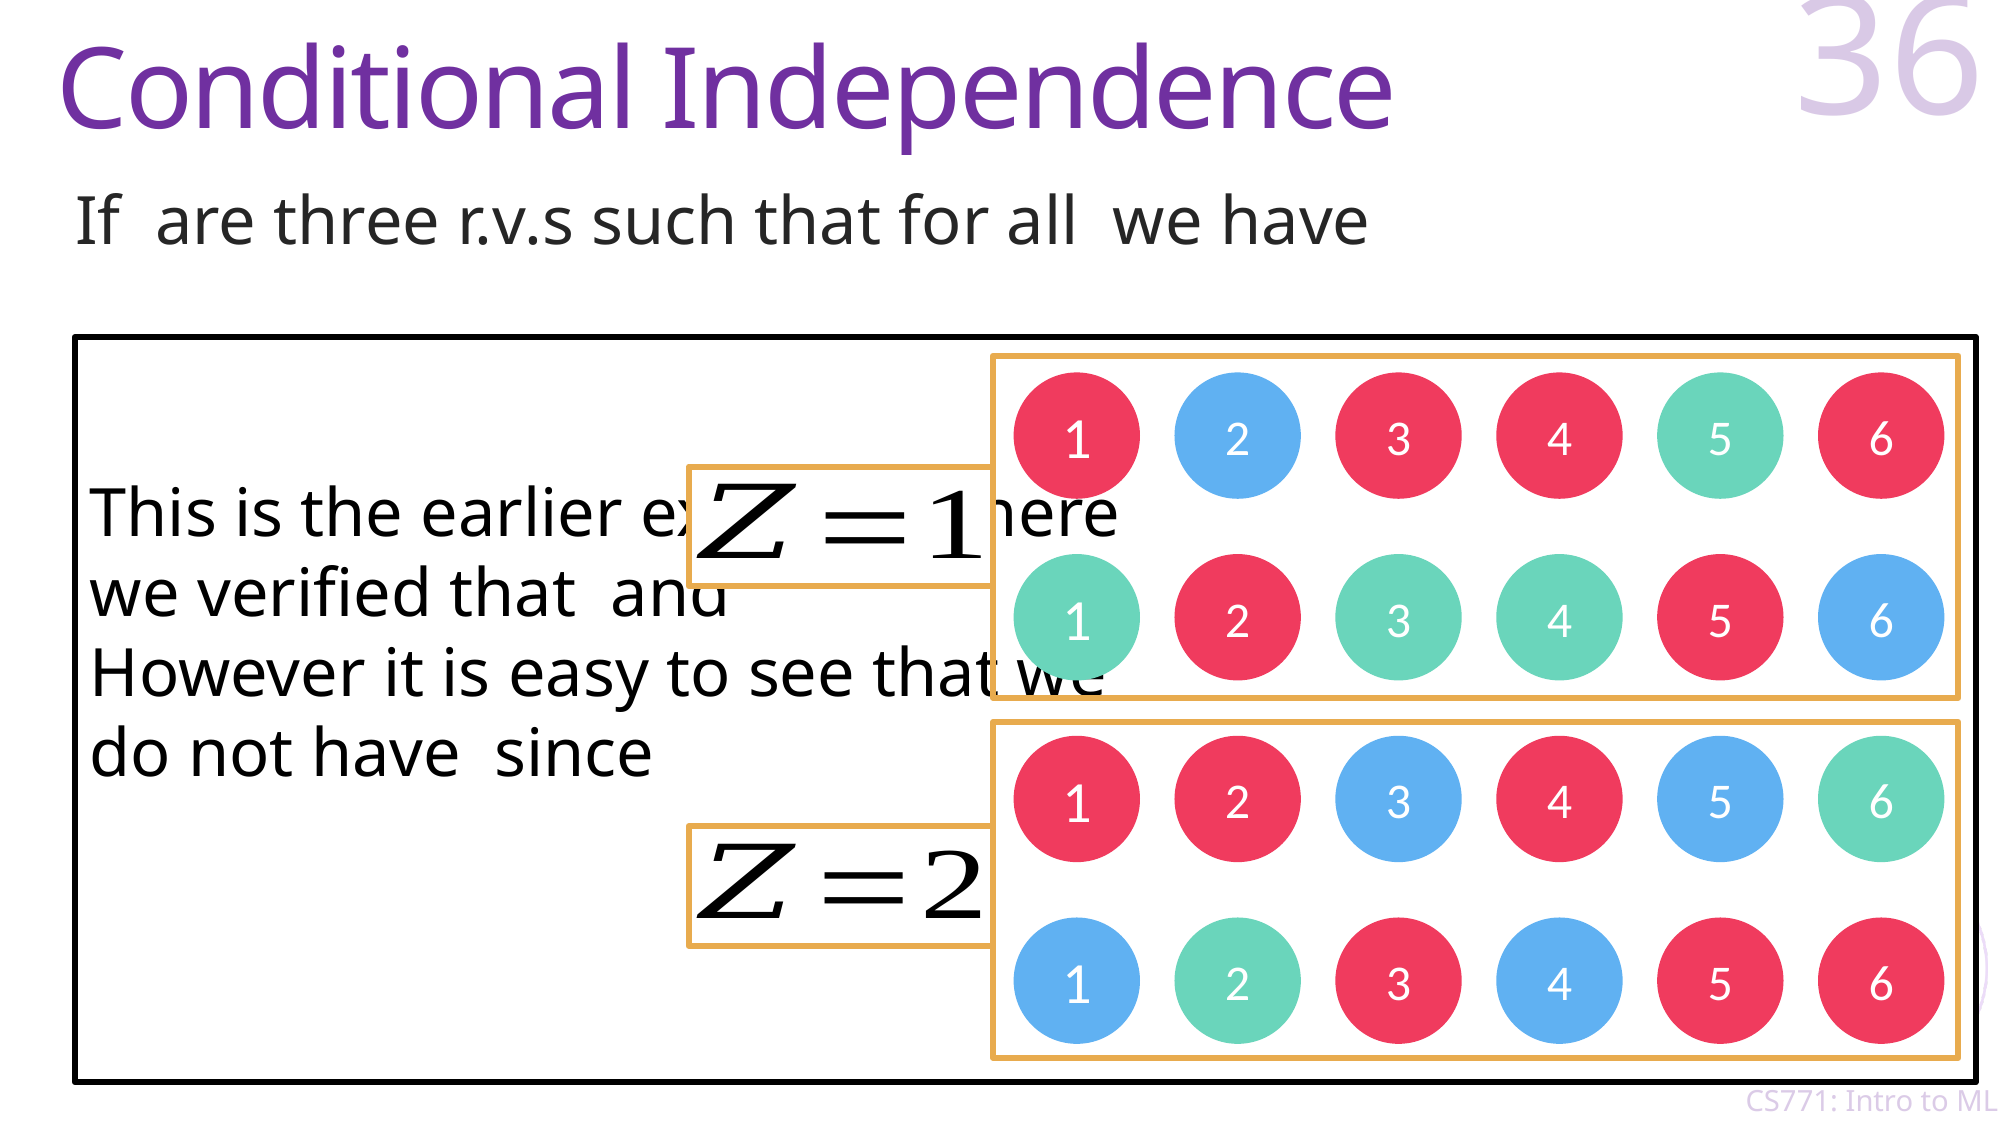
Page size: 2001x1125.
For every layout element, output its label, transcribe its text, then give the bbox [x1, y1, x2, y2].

title Conditional Independence [41, 5, 1945, 183]
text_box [74, 336, 1977, 1083]
slide_number 36 [1520, 6, 2000, 183]
